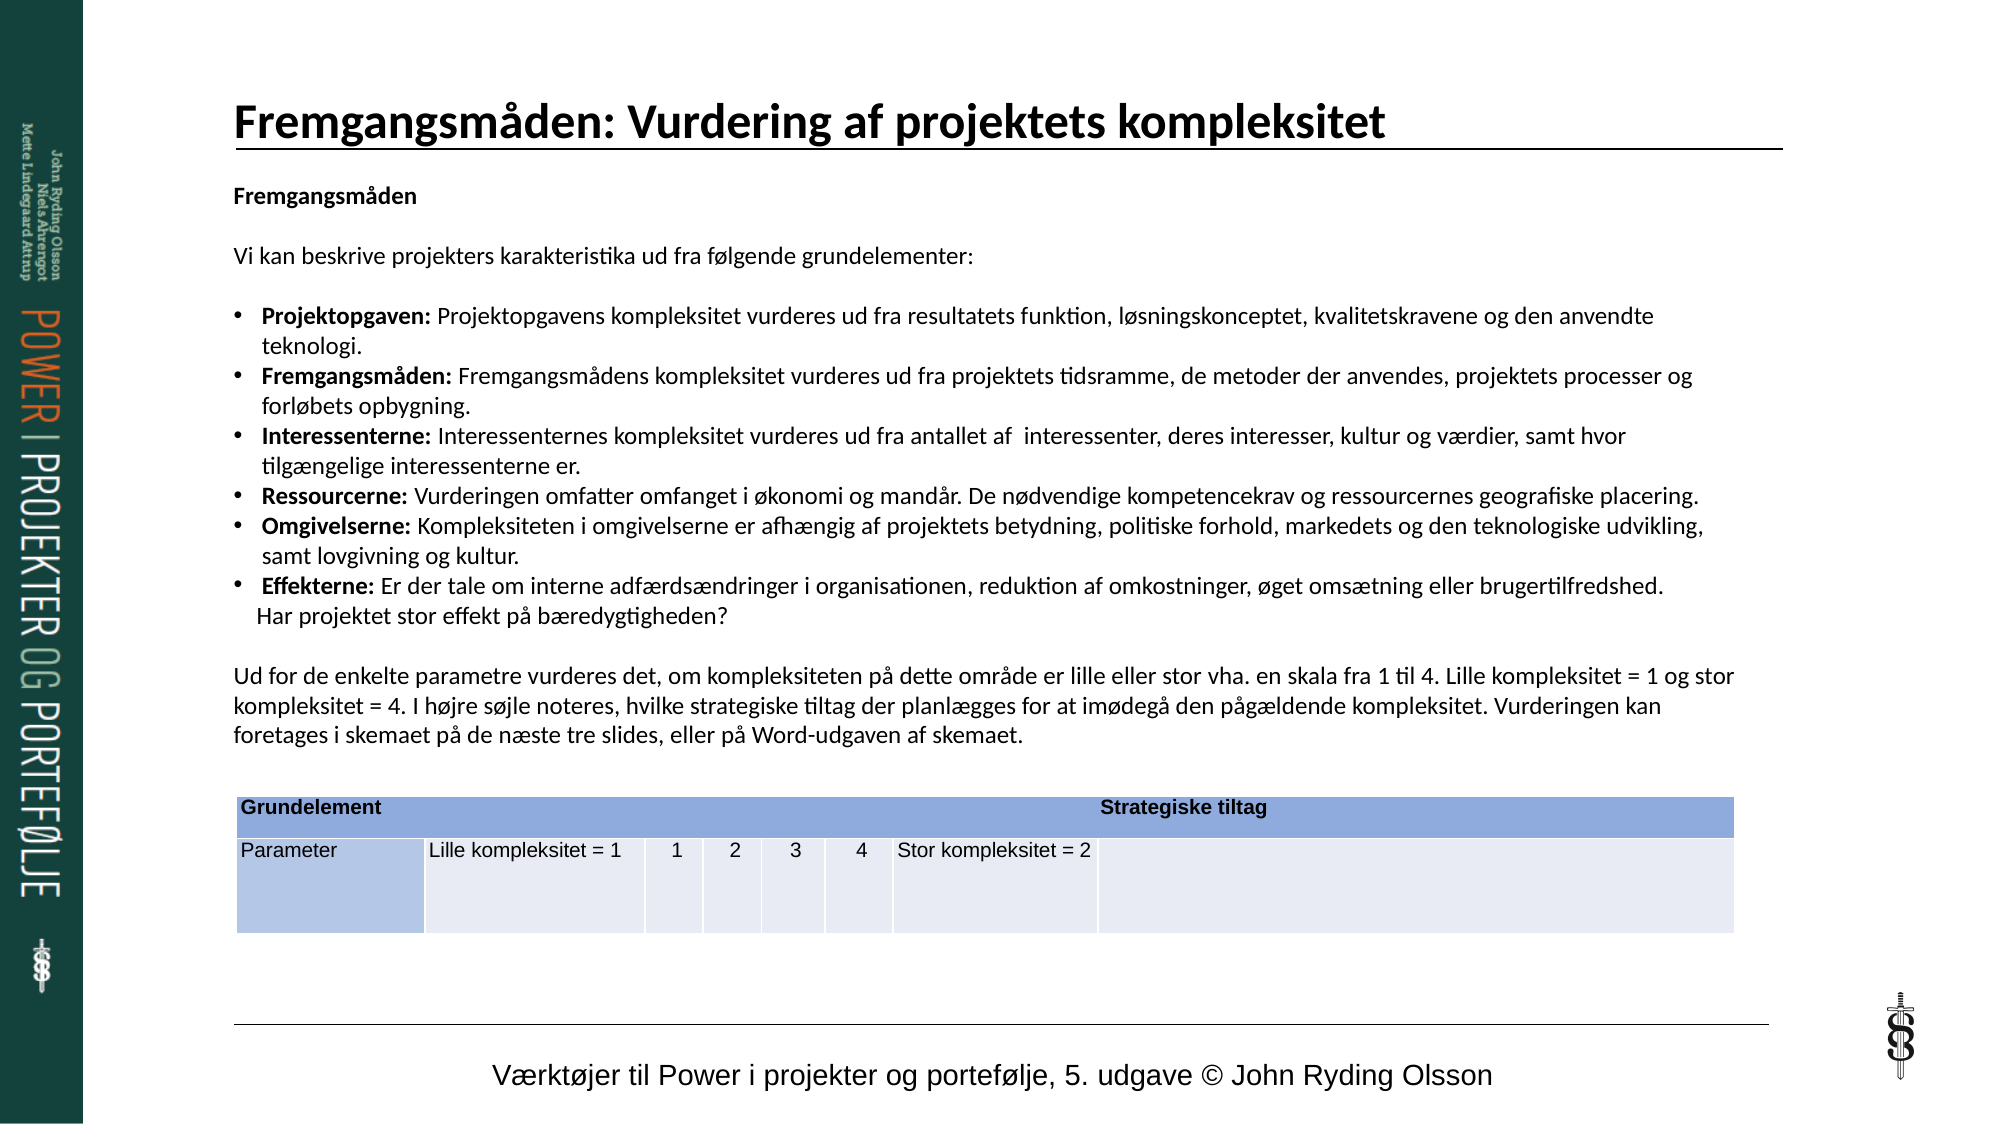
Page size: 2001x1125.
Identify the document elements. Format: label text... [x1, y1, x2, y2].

table_cell 3 [762, 839, 824, 933]
table_cell 2 [704, 839, 761, 933]
text_box Værktøjer til Power i projekter og portefølje, 5. udgave © John Ryding Olsson [436, 1048, 1551, 1106]
table_cell Lille kompleksitet = 1 [426, 839, 644, 933]
table_cell 4 [826, 839, 892, 933]
table_cell 1 [646, 839, 702, 933]
table_cell Parameter [237, 839, 424, 933]
table_header Grundelement Strategiske tiltag [237, 797, 1734, 838]
picture [1887, 992, 1914, 1080]
table_cell Stor kompleksitet = 2 [894, 839, 1097, 933]
text_box Fremgangsmåden: Vurdering af projektets kompleksitet [219, 76, 1769, 156]
picture [0, 0, 83, 1125]
table_cell [1099, 839, 1734, 933]
text_box Fremgangsmåden Vi kan beskrive projekters karakteristika ud fra følgende grundelementer: Projektopgaven: Projektopgavens kompleksitet vurderes ud fra resultatets funktion, løsningskonceptet, kvalitetskravene og den anvendte teknologi. Fremgangsmåden: Fremgangsmådens kompleksitet vurderes ud fra projektets tidsramme, de metoder der anvendes, projektets processer og forløbets opbygning. Interessenterne: Interessenternes kompleksitet vurderes ud fra antallet af interessenter, deres interesser, kultur og værdier, samt hvor tilgængelige interessenterne er. Ressourcerne: Vurderingen omfatter omfanget i økonomi og mandår. De nødvendige kompetencekrav og ressourcernes geografiske placering. Omgivelserne: Kompleksiteten i omgivelserne er afhængig af projektets betydning, politiske forhold, markedets og den teknologiske udvikling, samt lovgivning og kultur. Effekterne: Er der tale om interne adfærdsændringer i organisationen, reduktion af omkostninger, øget omsætning eller brugertilfredshed. Har projektet stor effekt på bæredygtigheden? Ud for de enkelte parametre vurderes det, om kompleksiteten på dette område er lille eller stor vha. en skala fra 1 til 4. Lille kompleksitet = 1 og stor kompleksitet = 4. I højre søjle noteres, hvilke strategiske tiltag der planlægges for at imødegå den pågældende kompleksitet. Vurderingen kan foretages i skemaet på de næste tre slides, eller på Word-udgaven af skemaet. [218, 172, 1768, 787]
